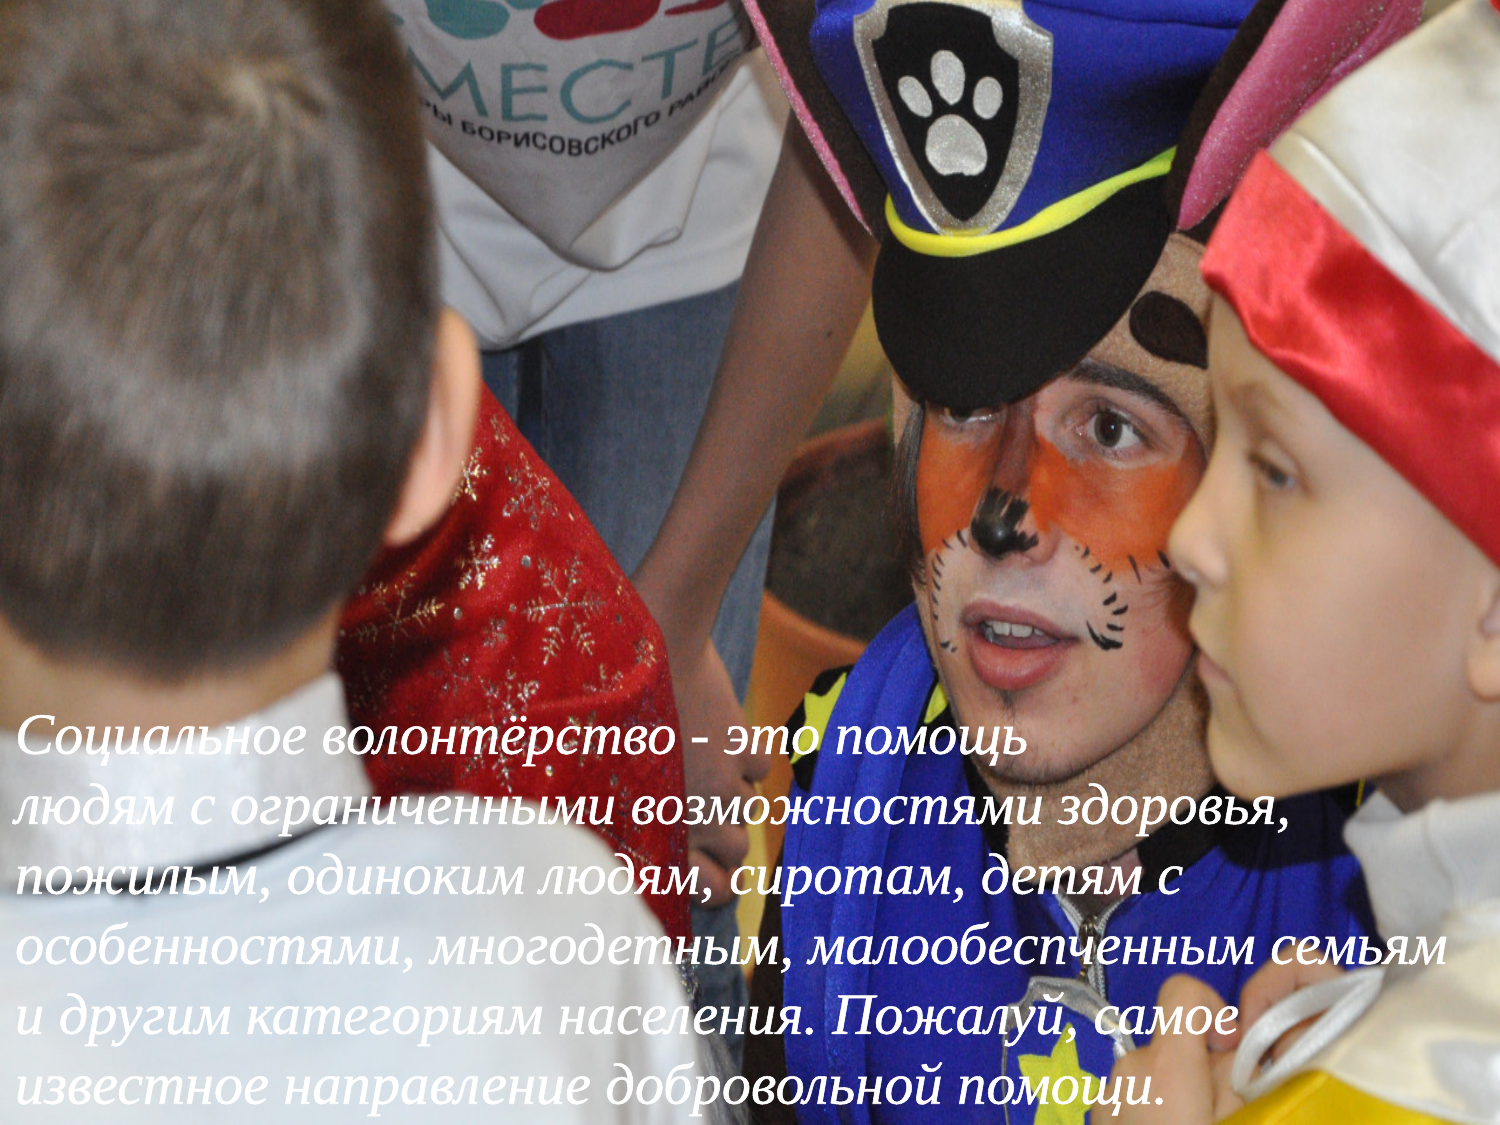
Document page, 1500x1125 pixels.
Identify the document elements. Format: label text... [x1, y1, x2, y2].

text_box Социальное волонтёрство - это помощь людям с ограниченными возможностями здоровья, пожилым, одиноким людям, сиротам, детям с особенностями, многодетным, малообеспченным семьям и другим категориям населения. Пожалуй, самое известное направление добровольной помощи. [0, 687, 1500, 1123]
picture [0, 0, 1500, 687]
